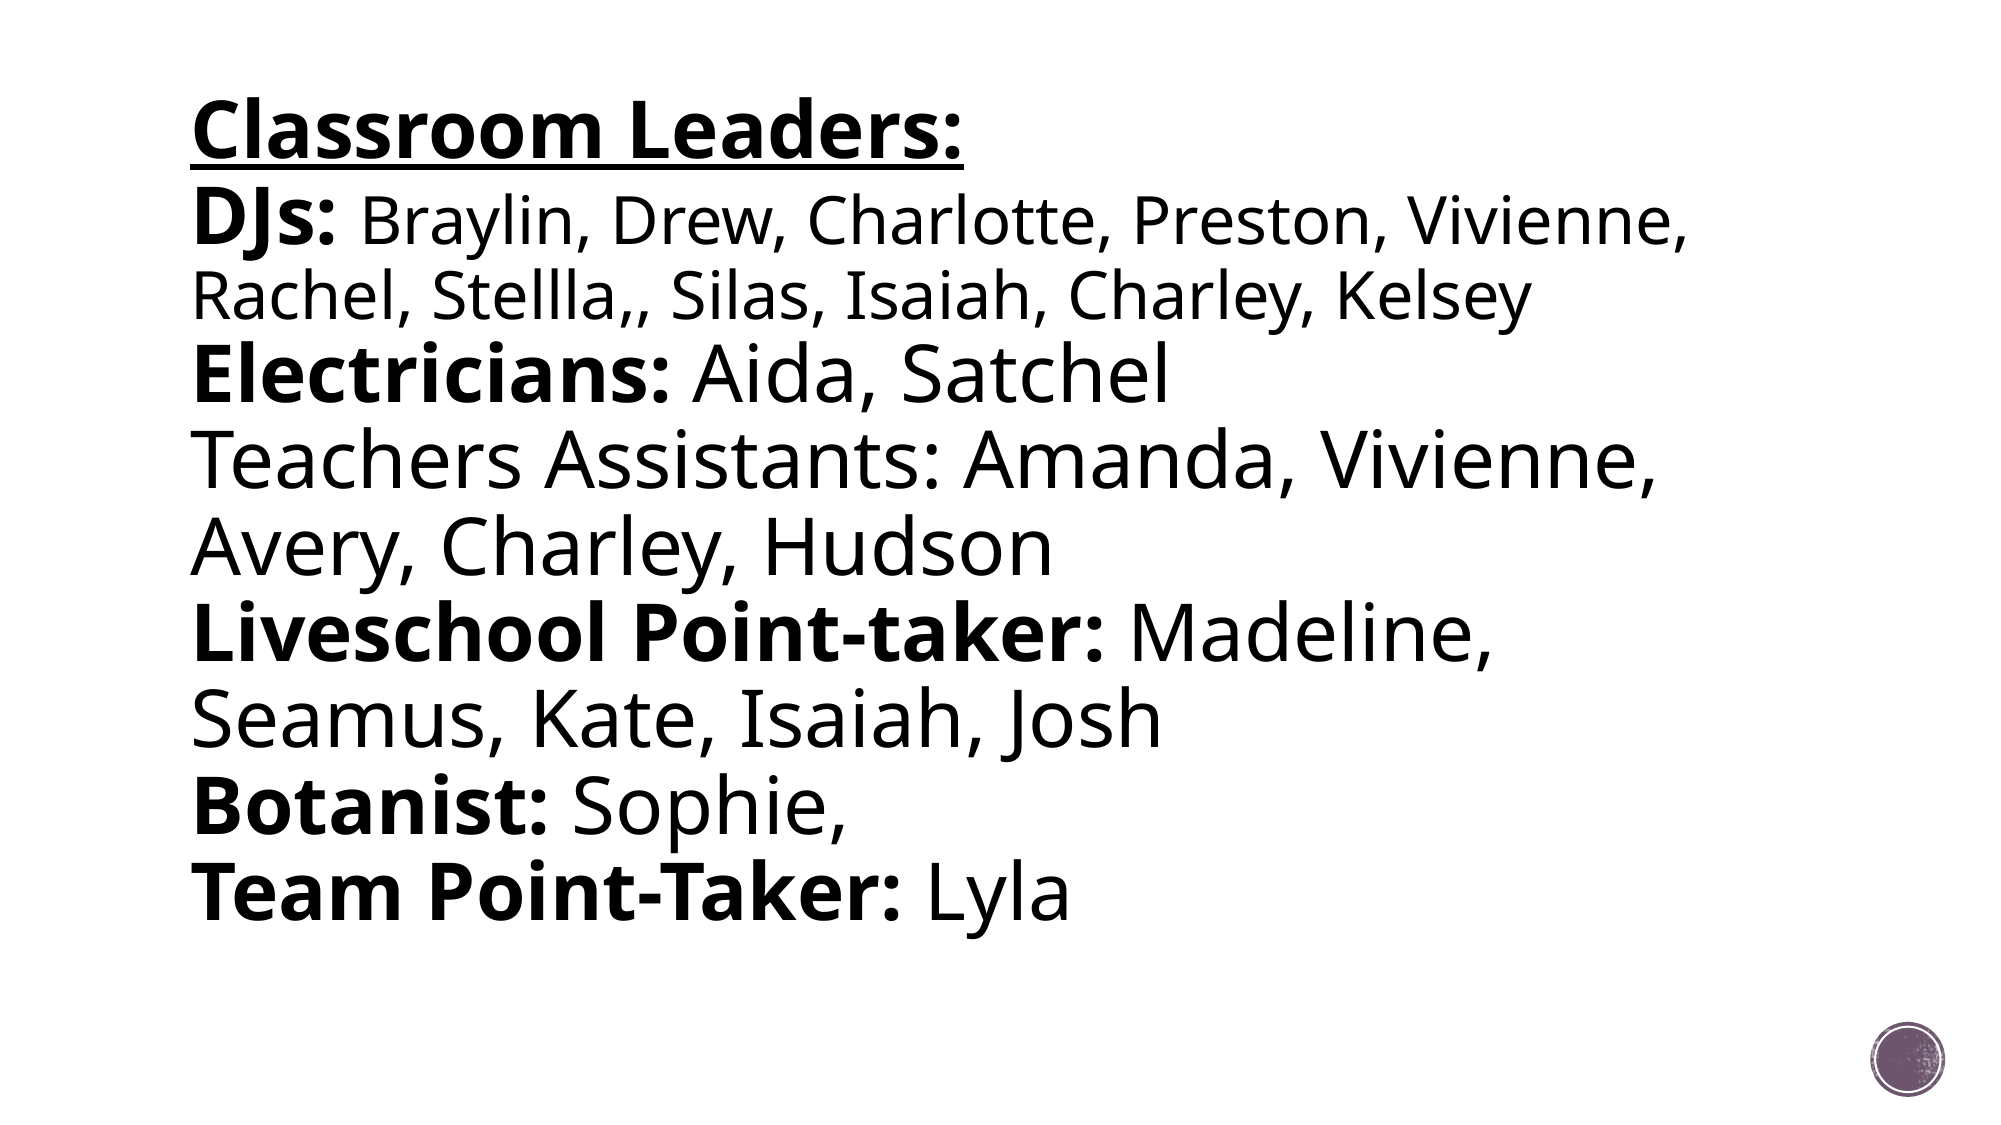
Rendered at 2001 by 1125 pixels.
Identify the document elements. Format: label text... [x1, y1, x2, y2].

title Classroom Leaders: DJs: Braylin, Drew, Charlotte, Preston, Vivienne, Rachel, Stellla,, Silas, Isaiah, Charley, Kelsey Electricians: Aida, Satchel Teachers Assistants: Amanda, Vivienne, Avery, Charley, Hudson Liveschool Point-taker: Madeline, Seamus, Kate, Isaiah, Josh Botanist: Sophie, Team Point-Taker: Lyla [175, 79, 1826, 1044]
